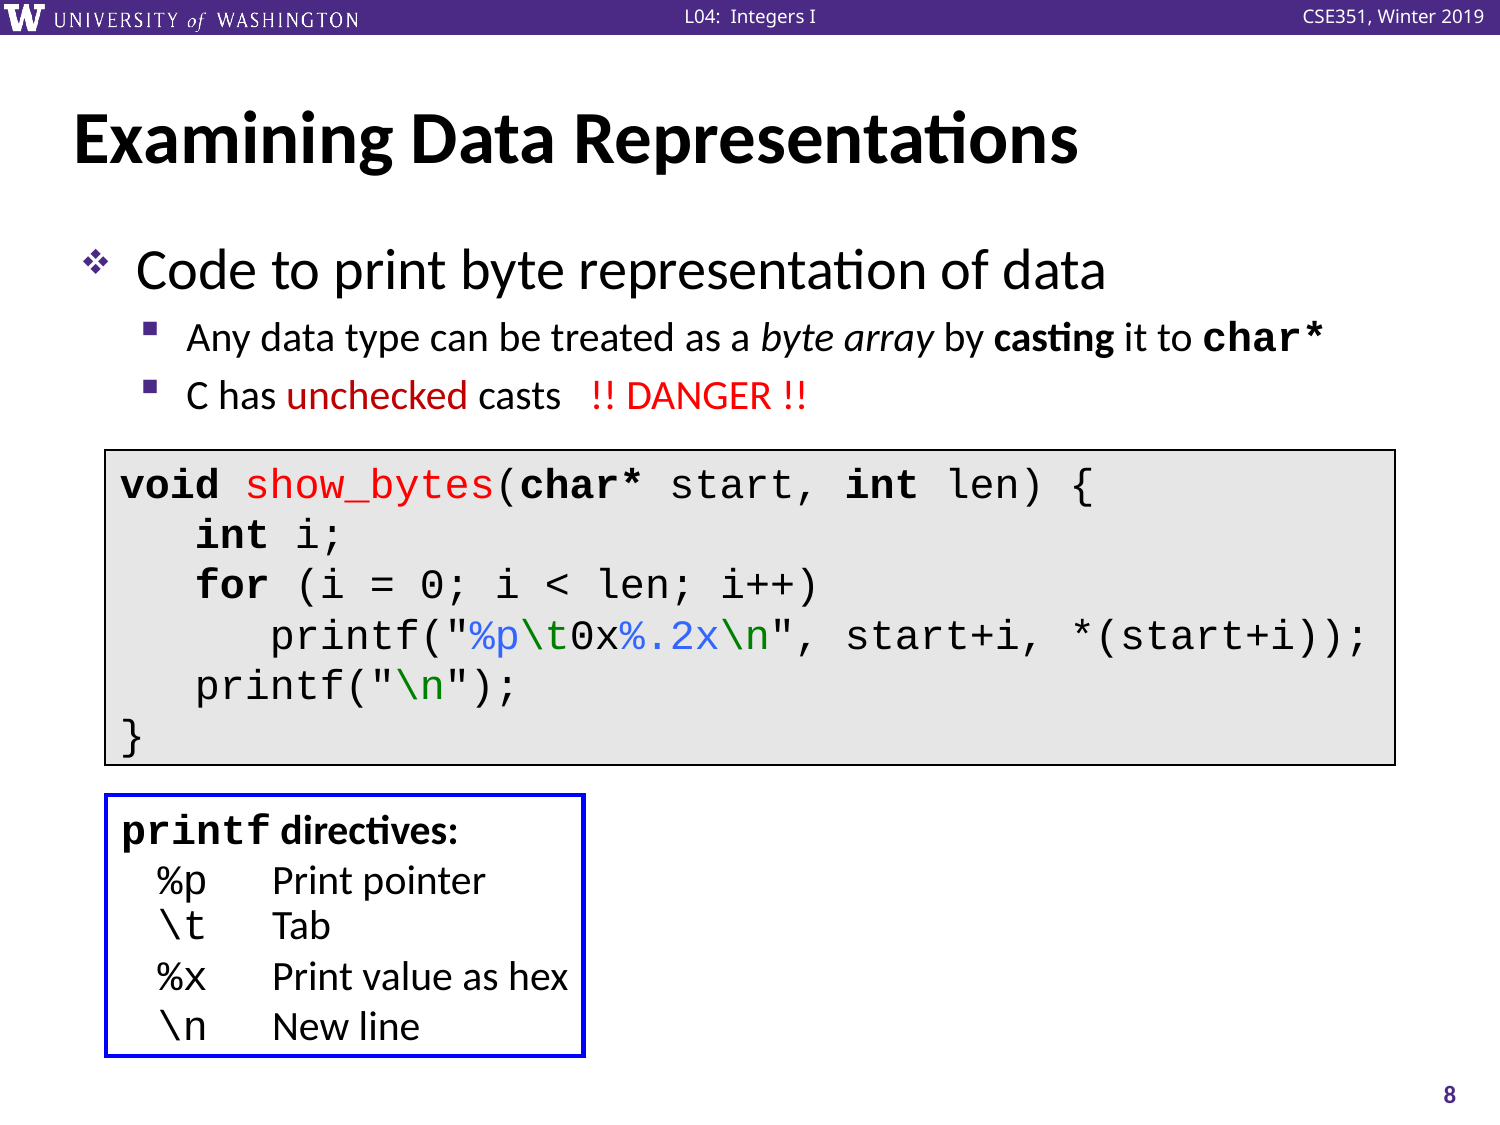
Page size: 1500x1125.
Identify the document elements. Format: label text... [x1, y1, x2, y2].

text_box printf directives: %p Print pointer \t Tab %x Print value as hex \n New line [106, 795, 584, 1057]
picture [4, 4, 358, 32]
title Examining Data Representations [58, 71, 1438, 197]
list Code to print byte representation of data Any data type can be treated as a byte array by casting it to char* C has unchecked casts !! DANGER !! [64, 223, 1438, 1067]
slide_number 8 [1400, 1065, 1500, 1125]
